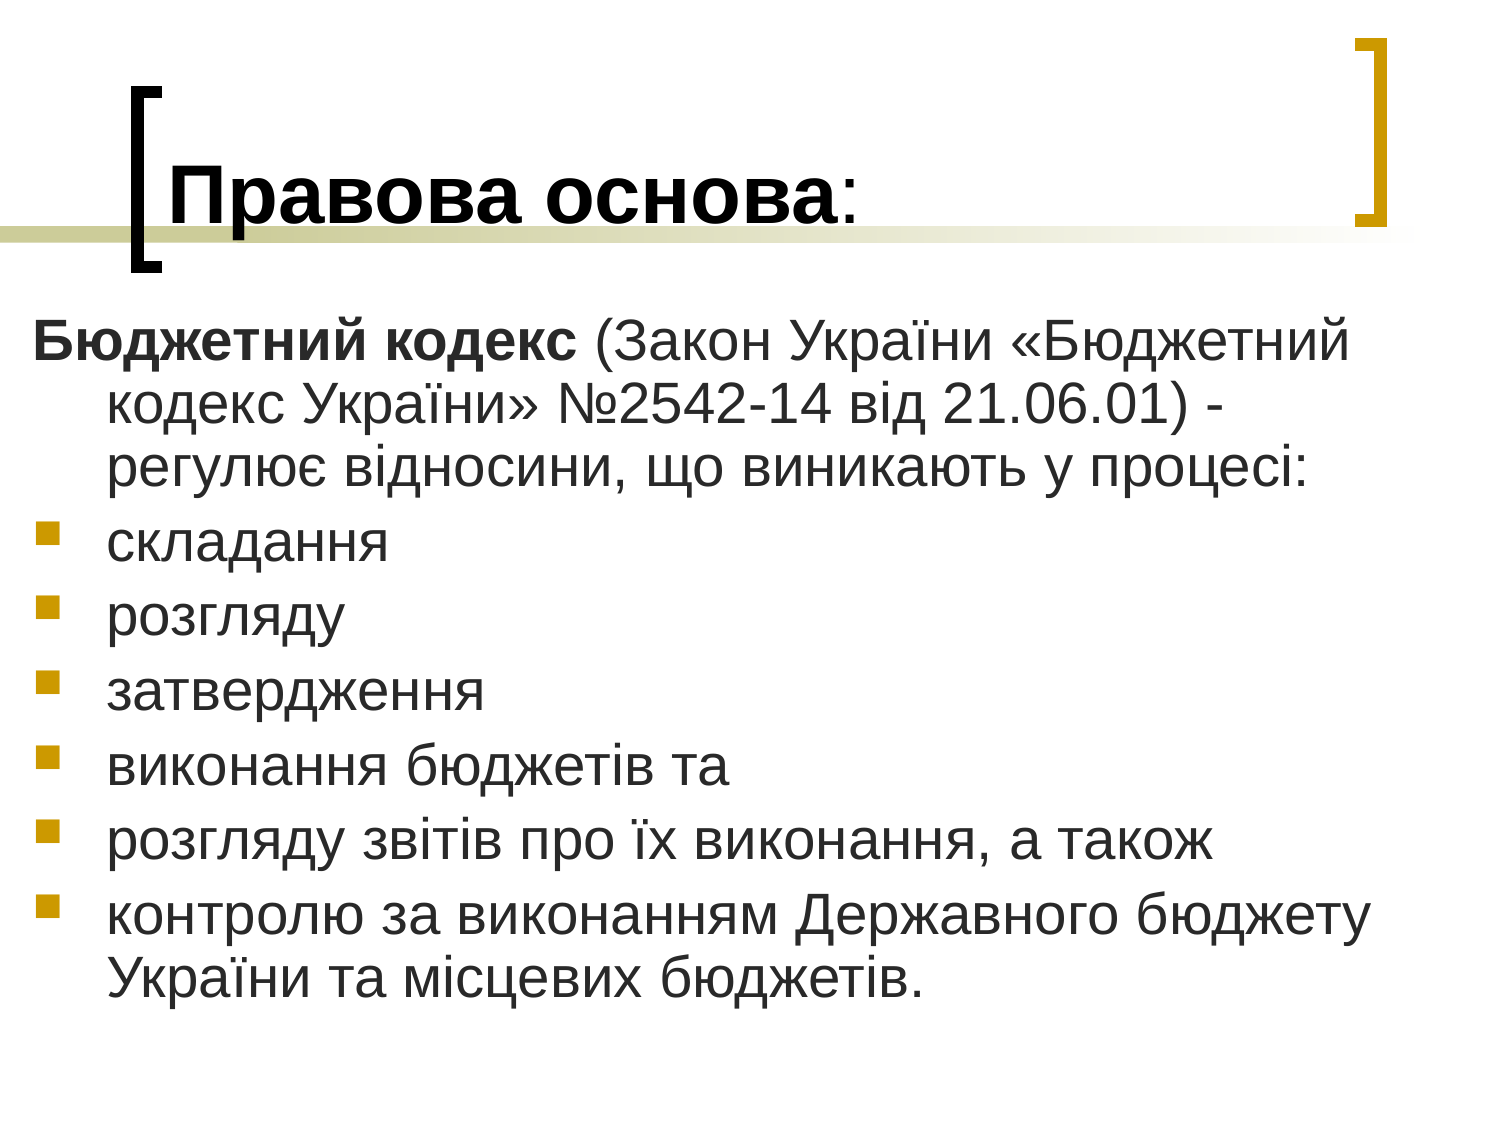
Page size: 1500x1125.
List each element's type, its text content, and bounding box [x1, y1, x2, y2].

title Правова основа: [152, 15, 1328, 248]
list Бюджетний кодекс (Закон України «Бюджетний кодекс України» №2542-14 від 21.06.01) - регулює відносини, що виникають у процесі: складання розгляду затвердження виконання бюджетів та розгляду звітів про їх виконання, а також контролю за виконанням Державного бюджету України та місцевих бюджетів. [17, 302, 1477, 1071]
